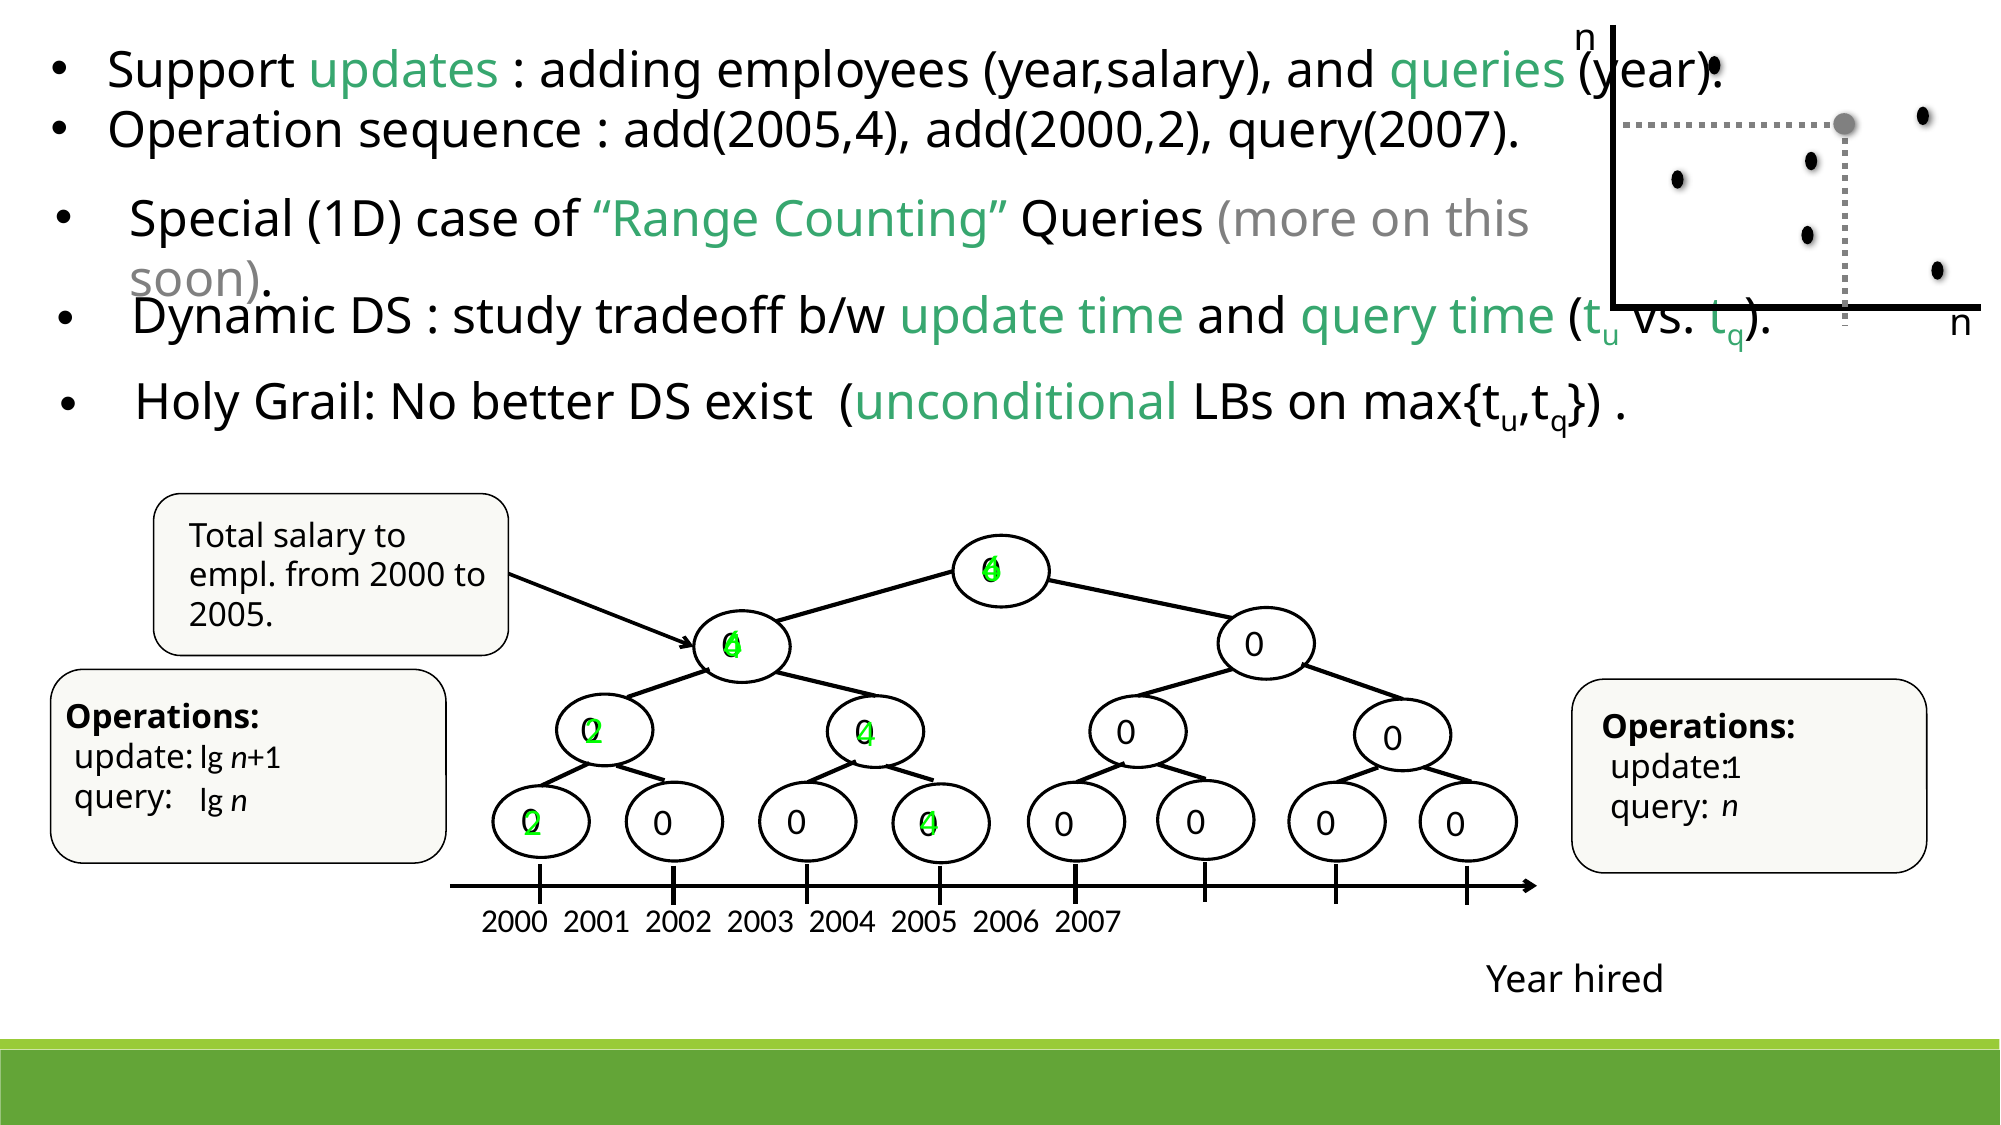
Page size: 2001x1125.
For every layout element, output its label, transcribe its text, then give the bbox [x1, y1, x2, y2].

text_box 0 [638, 796, 750, 851]
text_box 0 [1431, 791, 1543, 852]
text_box Support updates : adding employees (year,salary), and queries (year). Operation sequence : add(2005,4), add(2000,2), query(2007). [0, 30, 1565, 195]
text_box 1 [1709, 737, 1804, 793]
text_box n [1706, 776, 1801, 831]
text_box [492, 797, 506, 847]
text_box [1568, 4, 1982, 334]
text_box [1173, 849, 1239, 858]
text_box [513, 851, 569, 858]
text_box [521, 785, 538, 789]
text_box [449, 861, 1928, 1009]
text_box [50, 669, 447, 864]
text_box [759, 796, 772, 848]
text_box Operations: update: query: [1586, 697, 1921, 833]
text_box Operations: update: query: [50, 687, 441, 823]
text_box [1571, 679, 1927, 858]
text_box [1028, 796, 1039, 847]
text_box [1044, 851, 1109, 858]
text_box 0 [1301, 796, 1413, 851]
text_box 4 [904, 796, 1016, 851]
text_box [774, 850, 842, 858]
text_box [908, 852, 975, 858]
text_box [153, 493, 695, 656]
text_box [1622, 112, 1856, 327]
text_box [1437, 852, 1499, 858]
text_box 0 [1171, 796, 1283, 849]
text_box Special (1D) case of “Range Counting” Queries (more on this soon). [40, 179, 1565, 314]
text_box [642, 851, 707, 858]
text_box lg n [184, 770, 400, 826]
text_box [1305, 851, 1370, 858]
text_box [1157, 796, 1171, 848]
text_box Holy Grail: No better DS exist (unconditional LBs on max{tu,tq}) . [44, 361, 1852, 445]
text_box lg n+1 [184, 727, 389, 770]
text_box 6 [968, 536, 1080, 567]
text_box 2 [508, 790, 620, 851]
text_box [892, 798, 904, 849]
text_box [1480, 783, 1499, 791]
text_box 0 [1039, 796, 1152, 851]
text_box [1288, 796, 1301, 848]
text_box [540, 570, 1472, 787]
text_box 0 [772, 796, 884, 850]
text_box Dynamic DS : study tradeoff b/w update time and query time (tu vs. tq). [41, 275, 1849, 359]
text_box [626, 796, 638, 848]
text_box [1420, 796, 1431, 847]
text_box [953, 546, 966, 567]
